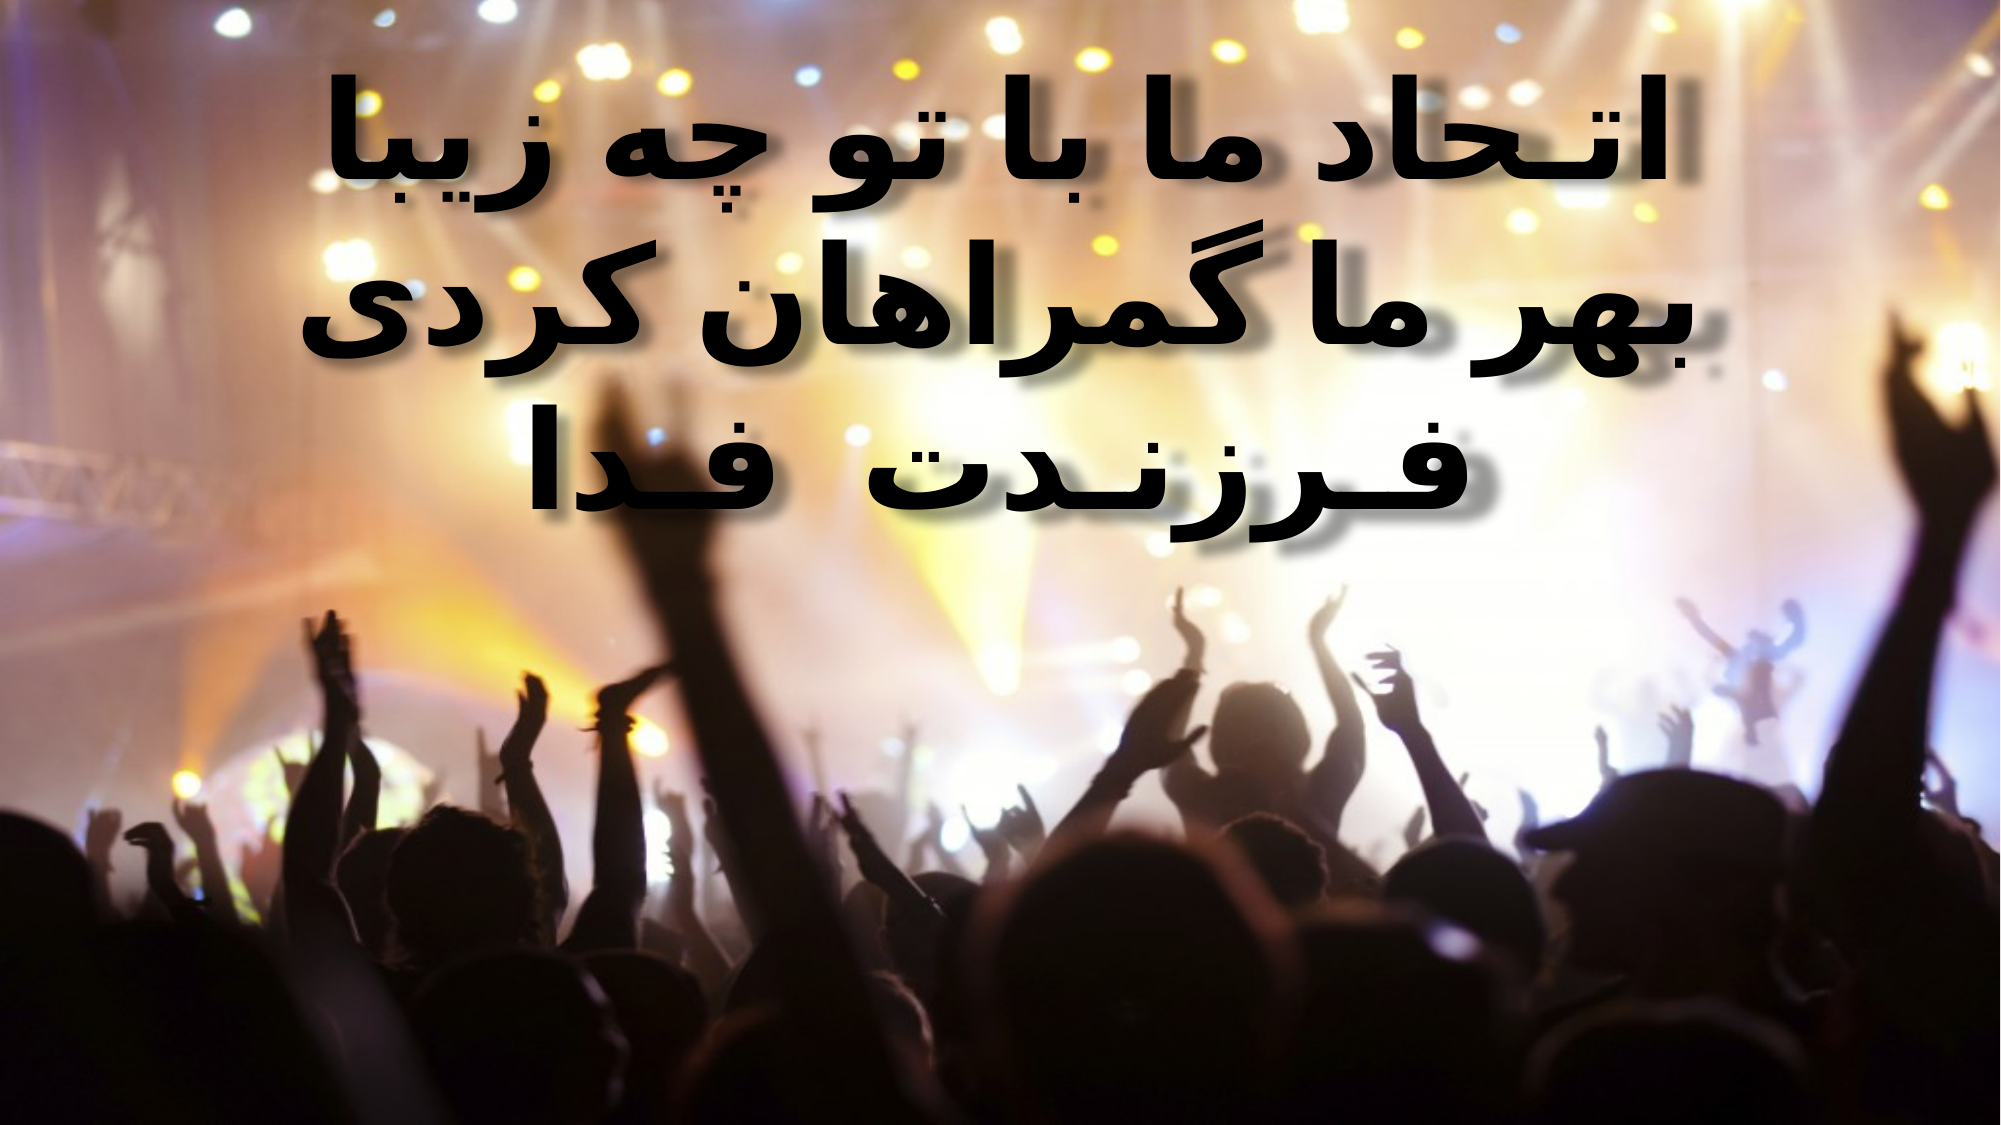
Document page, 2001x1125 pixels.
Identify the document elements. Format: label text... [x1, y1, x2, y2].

text_box اتـحاد ما با تو چه زیبا بهر ما گمراهان کردی فـرزنـدت فـدا [0, 0, 2000, 545]
picture [0, 0, 2001, 1125]
